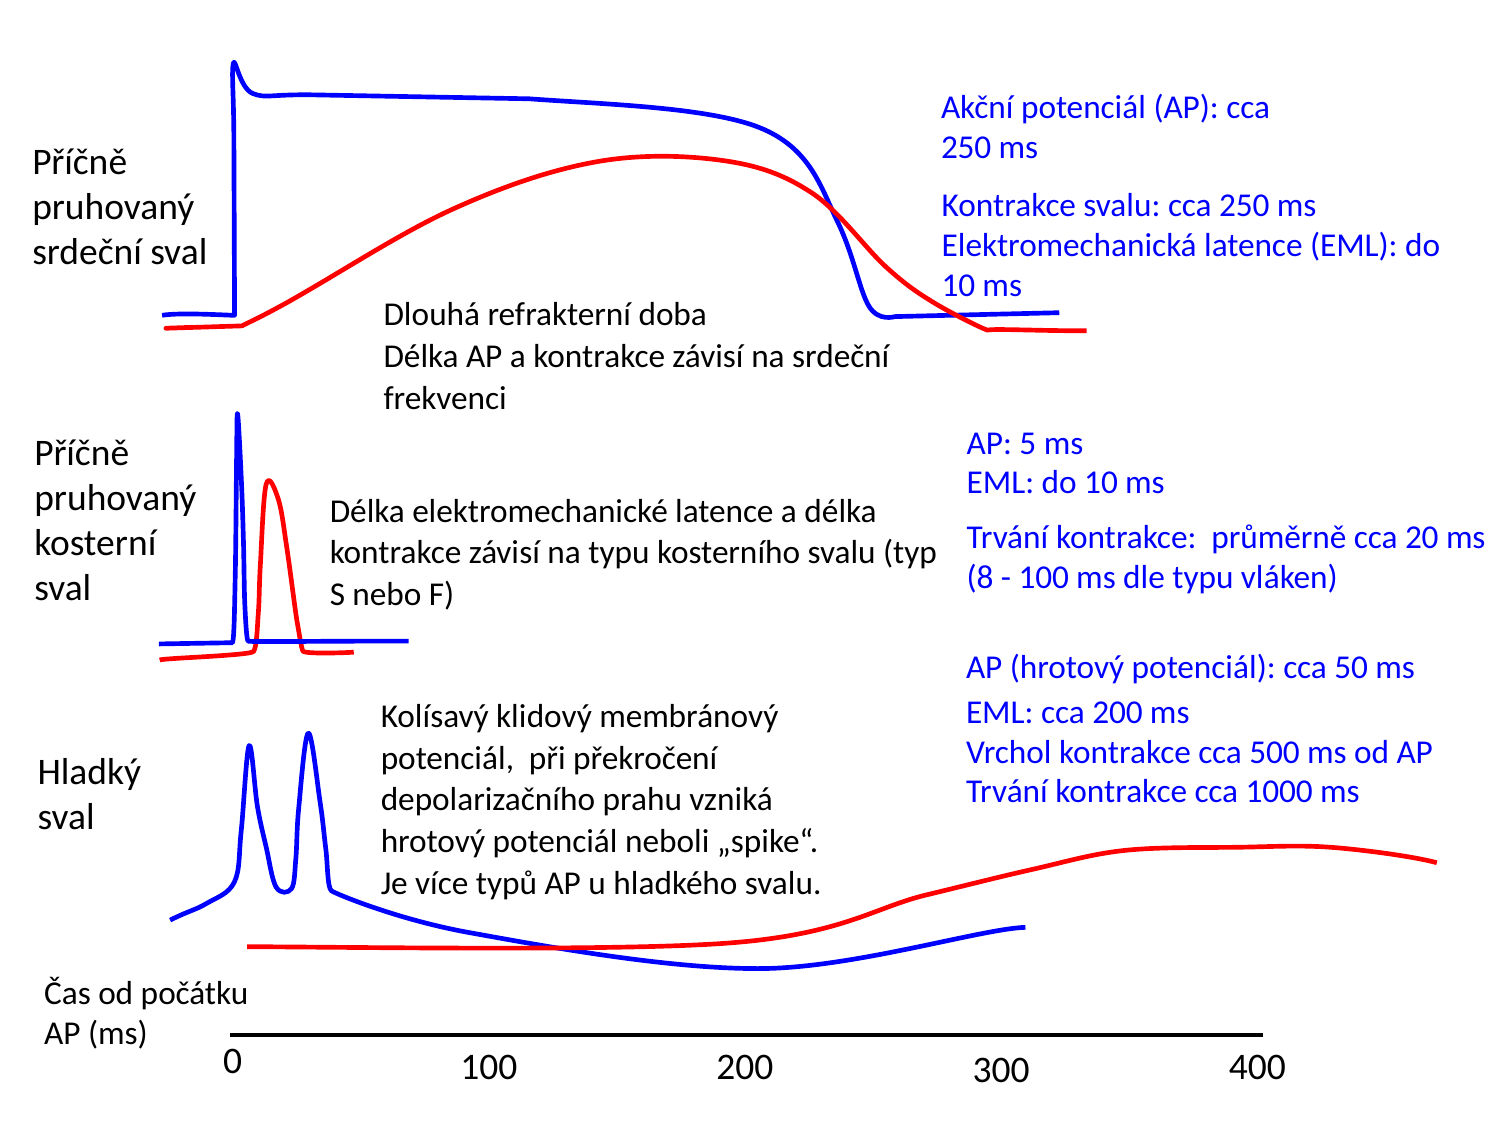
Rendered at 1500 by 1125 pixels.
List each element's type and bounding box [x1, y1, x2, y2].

text_box [17, 61, 1500, 1101]
